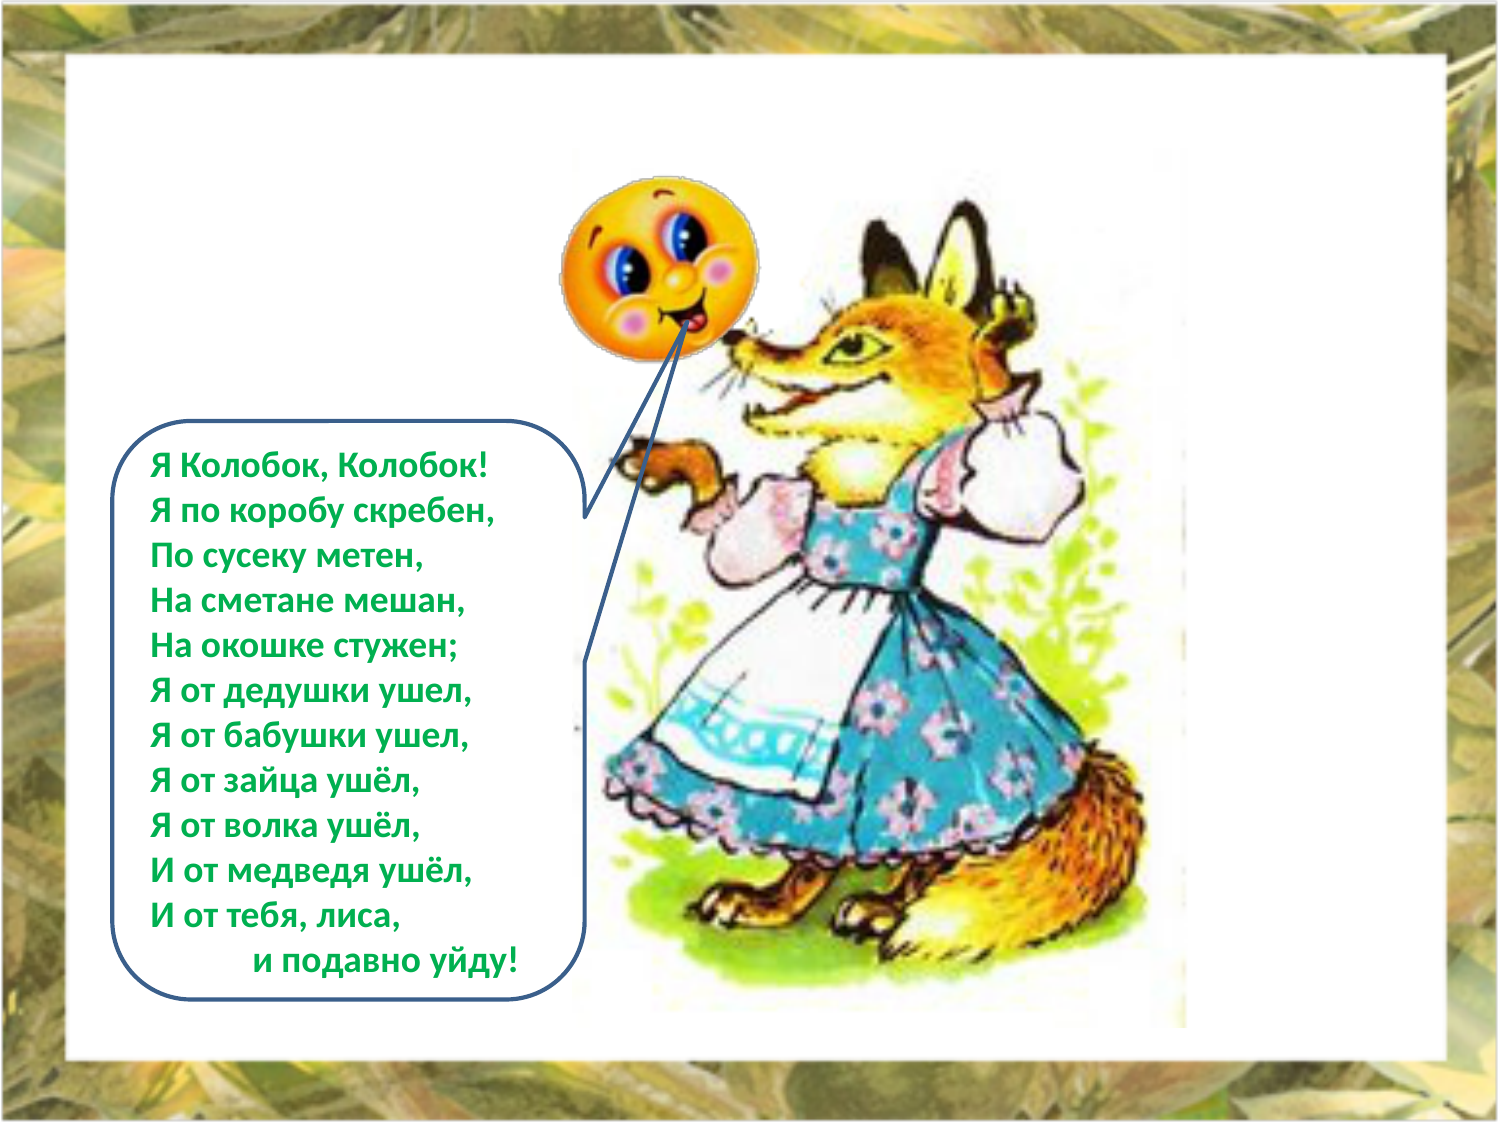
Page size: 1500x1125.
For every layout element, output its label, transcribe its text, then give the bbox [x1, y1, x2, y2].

text_box Я Колобок, Колобок! Я по коробу скребен, По сусеку метен, На сметане мешан, На окошке стужен; Я от дедушки ушел, Я от бабушки ушел, Я от зайца ушёл, Я от волка ушёл, И от медведя ушёл, И от тебя, лиса, и подавно уйду! [135, 432, 567, 988]
picture [0, 0, 1500, 1125]
text_box [110, 441, 135, 980]
text_box [146, 988, 551, 1002]
text_box [146, 418, 473, 432]
